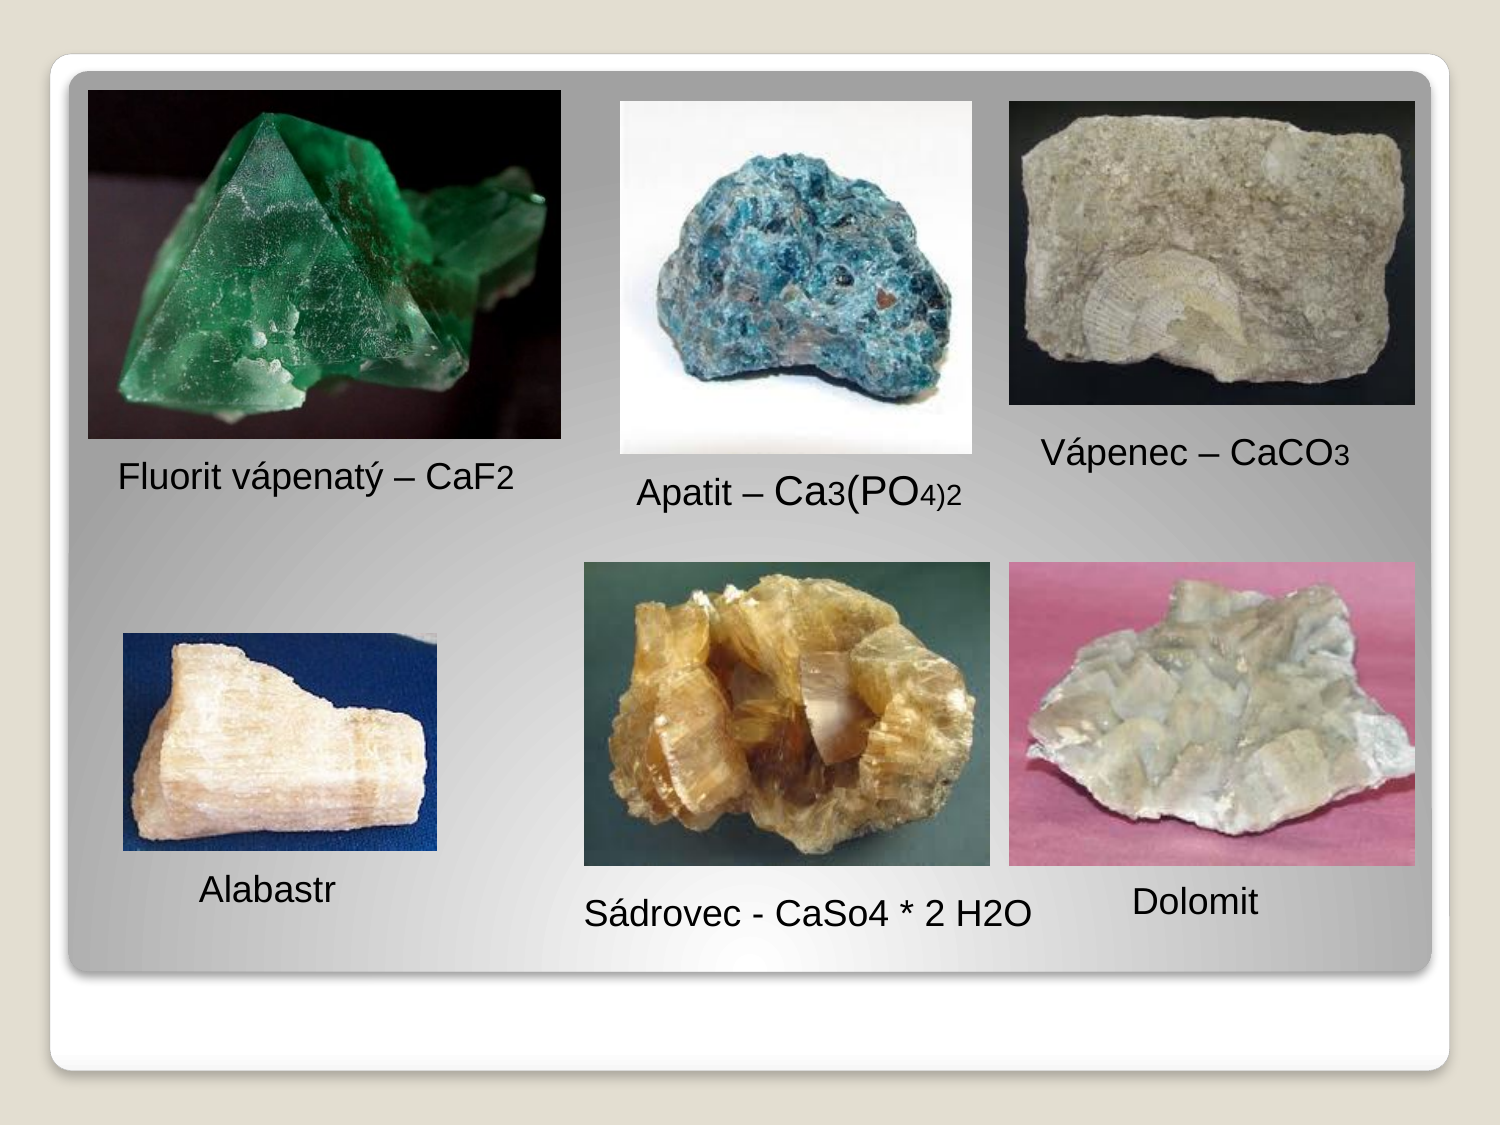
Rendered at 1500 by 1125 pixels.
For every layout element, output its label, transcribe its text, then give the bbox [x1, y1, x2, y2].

picture [584, 562, 990, 866]
text_box Dolomit [1117, 880, 1274, 930]
text_box Sádrovec - CaSo4 * 2 H2O [568, 881, 1049, 942]
picture [1009, 562, 1415, 866]
text_box Alabastr [184, 864, 351, 918]
picture [619, 101, 972, 454]
text_box Fluorit vápenatý – CaF2 [102, 450, 530, 504]
text_box Vápenec – CaCO3 [1025, 420, 1376, 481]
picture [88, 89, 562, 439]
text_box Apatit – Ca3(PO4)2 [621, 459, 978, 521]
picture [1009, 101, 1415, 406]
picture [123, 632, 437, 851]
